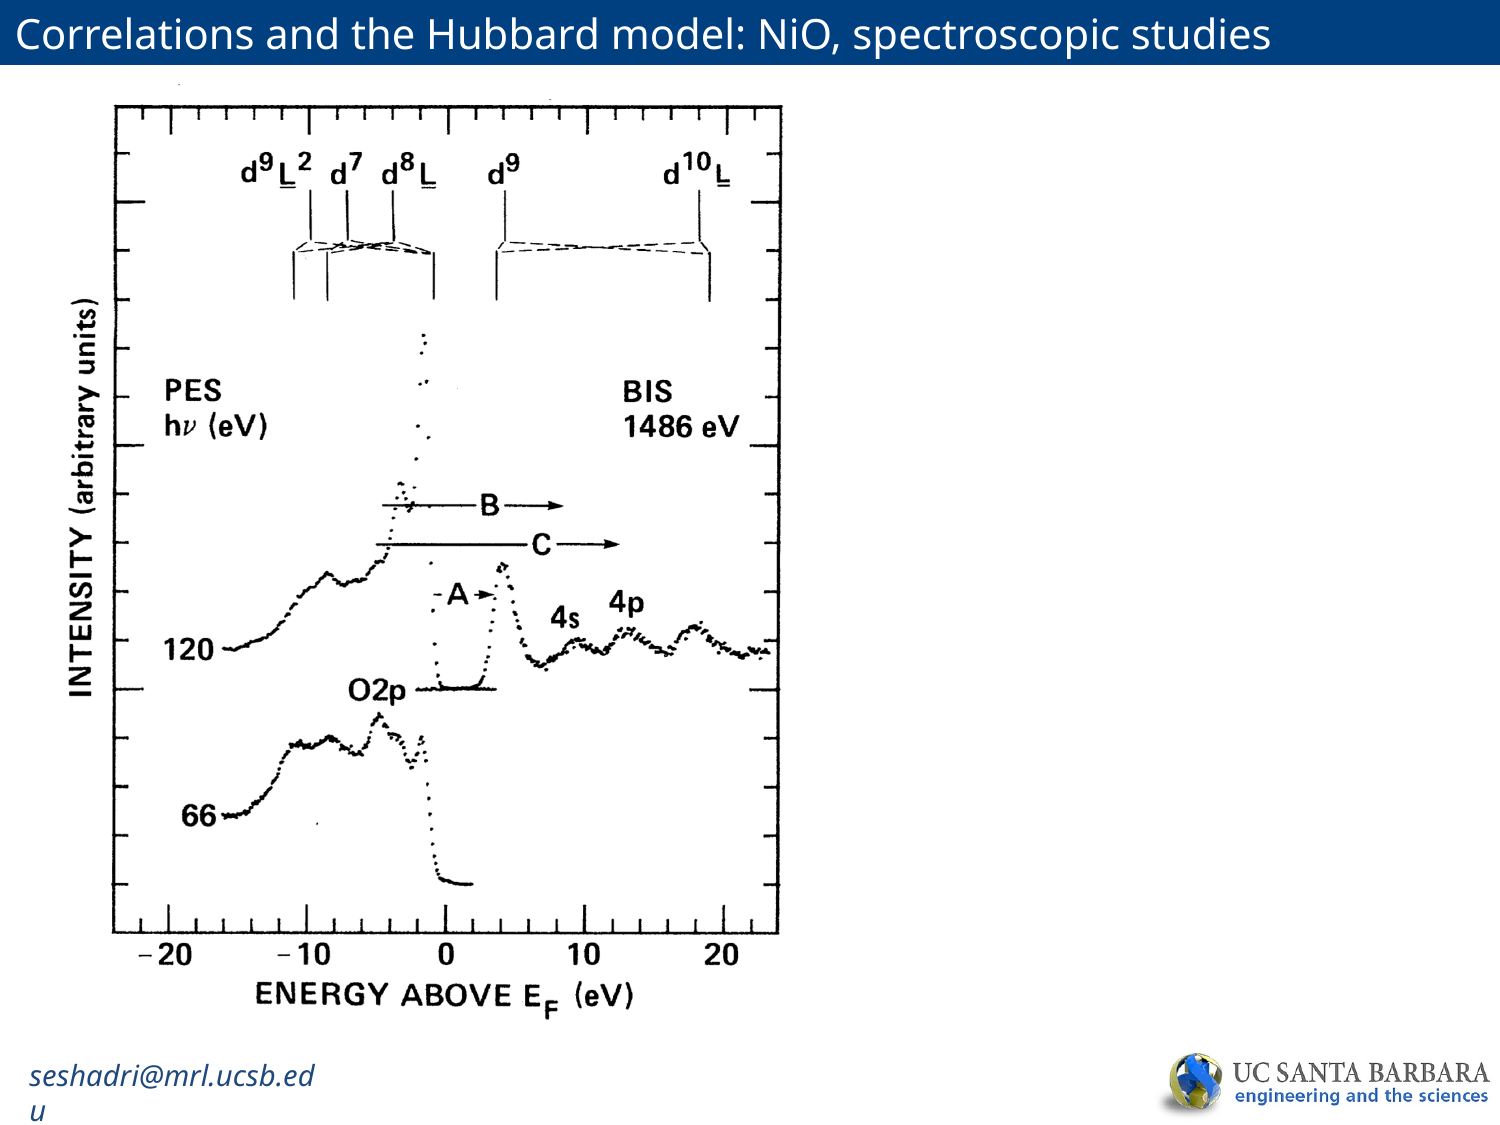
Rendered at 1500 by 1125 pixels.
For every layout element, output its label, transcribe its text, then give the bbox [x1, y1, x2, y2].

picture [49, 81, 801, 1022]
picture [1151, 1049, 1493, 1125]
text_box Correlations and the Hubbard model: NiO, spectroscopic studies [0, 0, 1500, 65]
